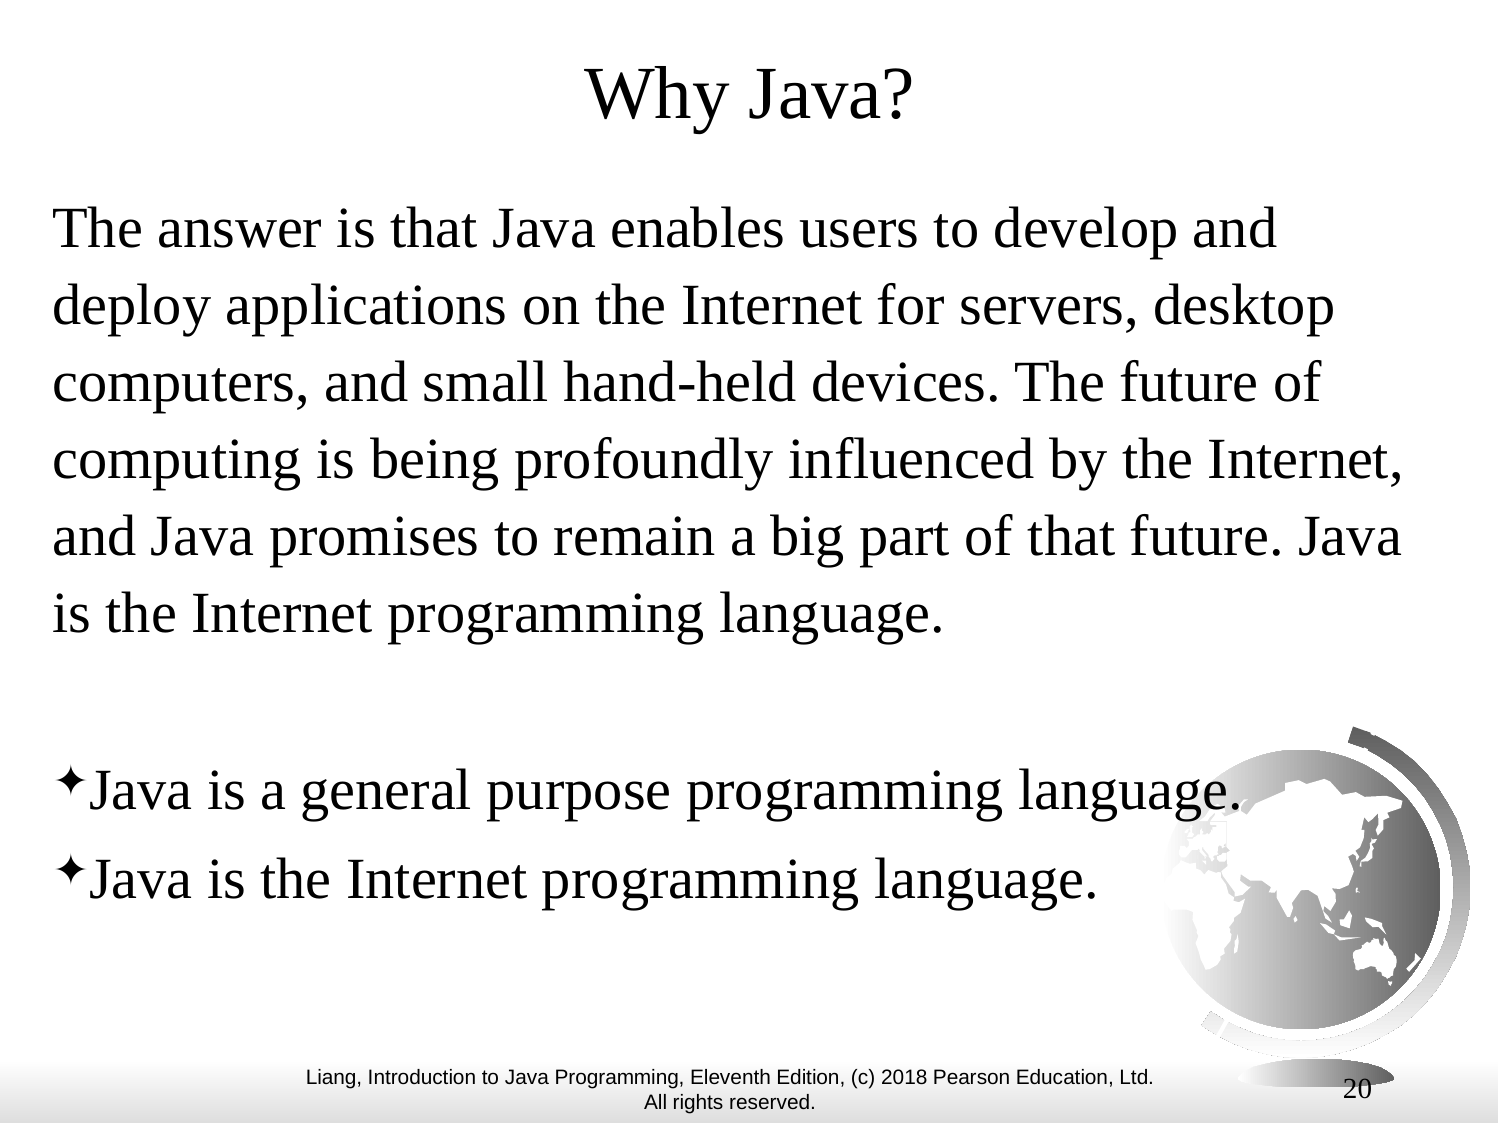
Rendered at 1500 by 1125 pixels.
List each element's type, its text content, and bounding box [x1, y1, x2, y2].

slide_number 20 [1074, 1049, 1388, 1125]
title Why Java? [112, 37, 1388, 141]
text_box The answer is that Java enables users to develop and deploy applications on the Internet for servers, desktop computers, and small hand-held devices. The future of computing is being profoundly influenced by the Internet, and Java promises to remain a big part of that future. Java is the Internet programming language. Java is a general purpose programming language. Java is the Internet programming language. [37, 174, 1463, 850]
